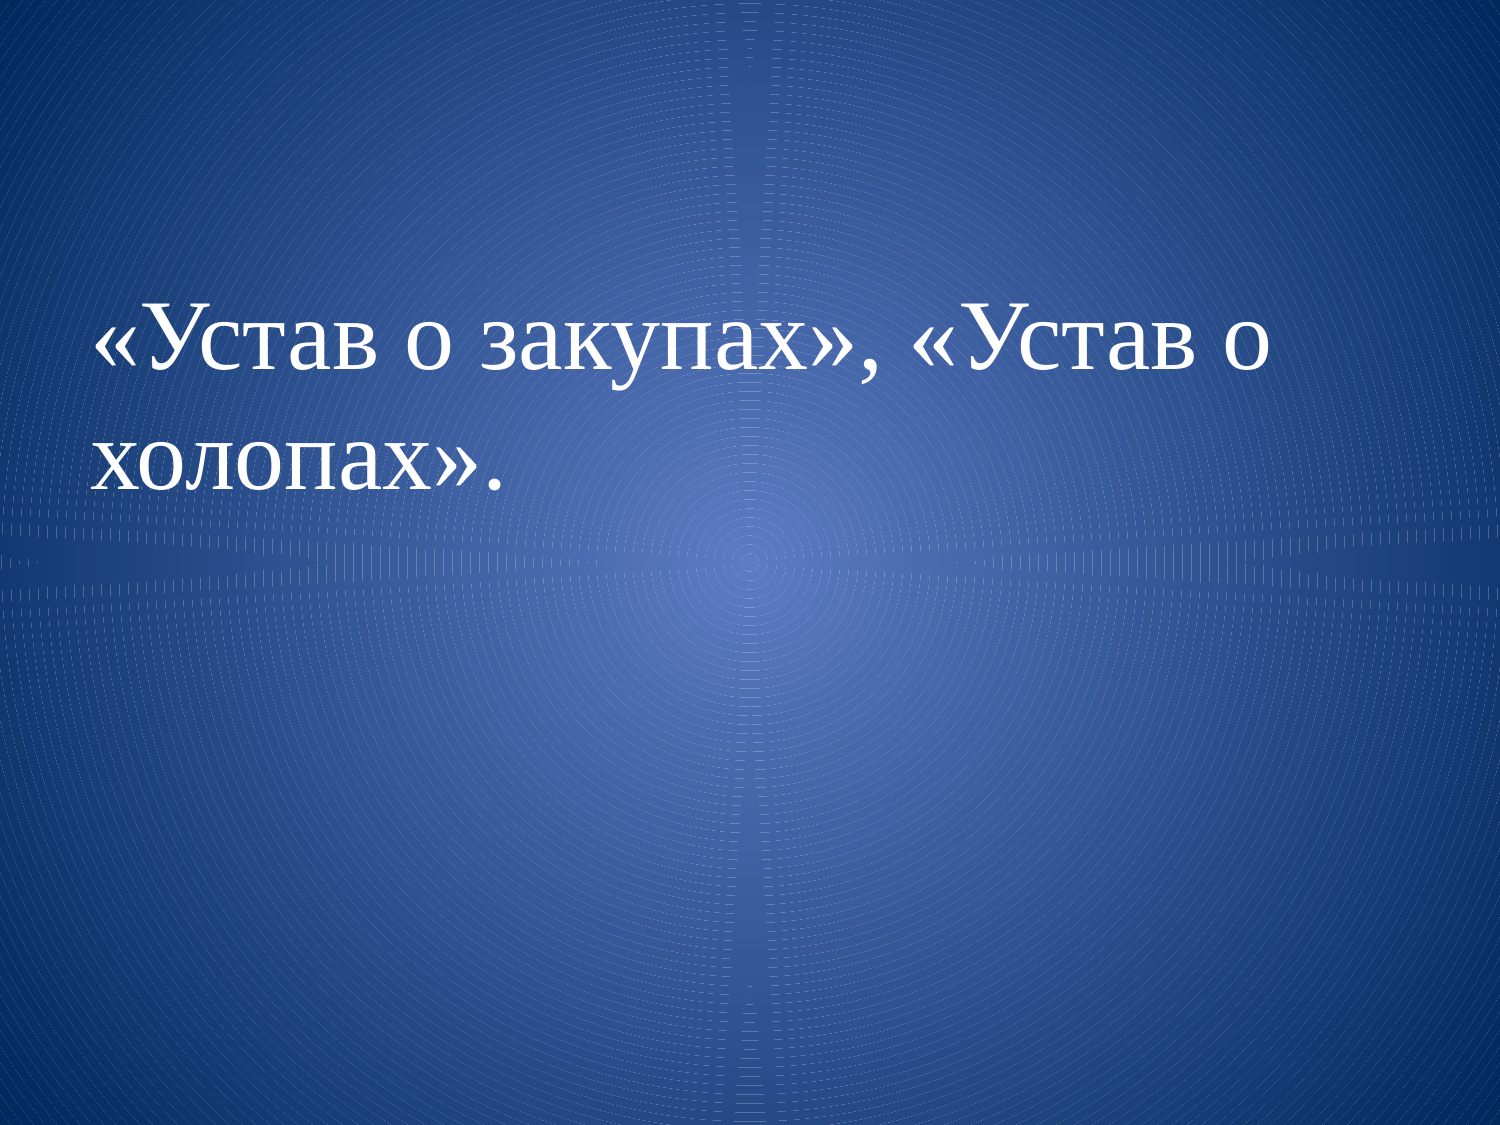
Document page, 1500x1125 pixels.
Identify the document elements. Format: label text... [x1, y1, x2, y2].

list «Устав о закупах», «Устав о холопах». [75, 262, 1425, 1005]
